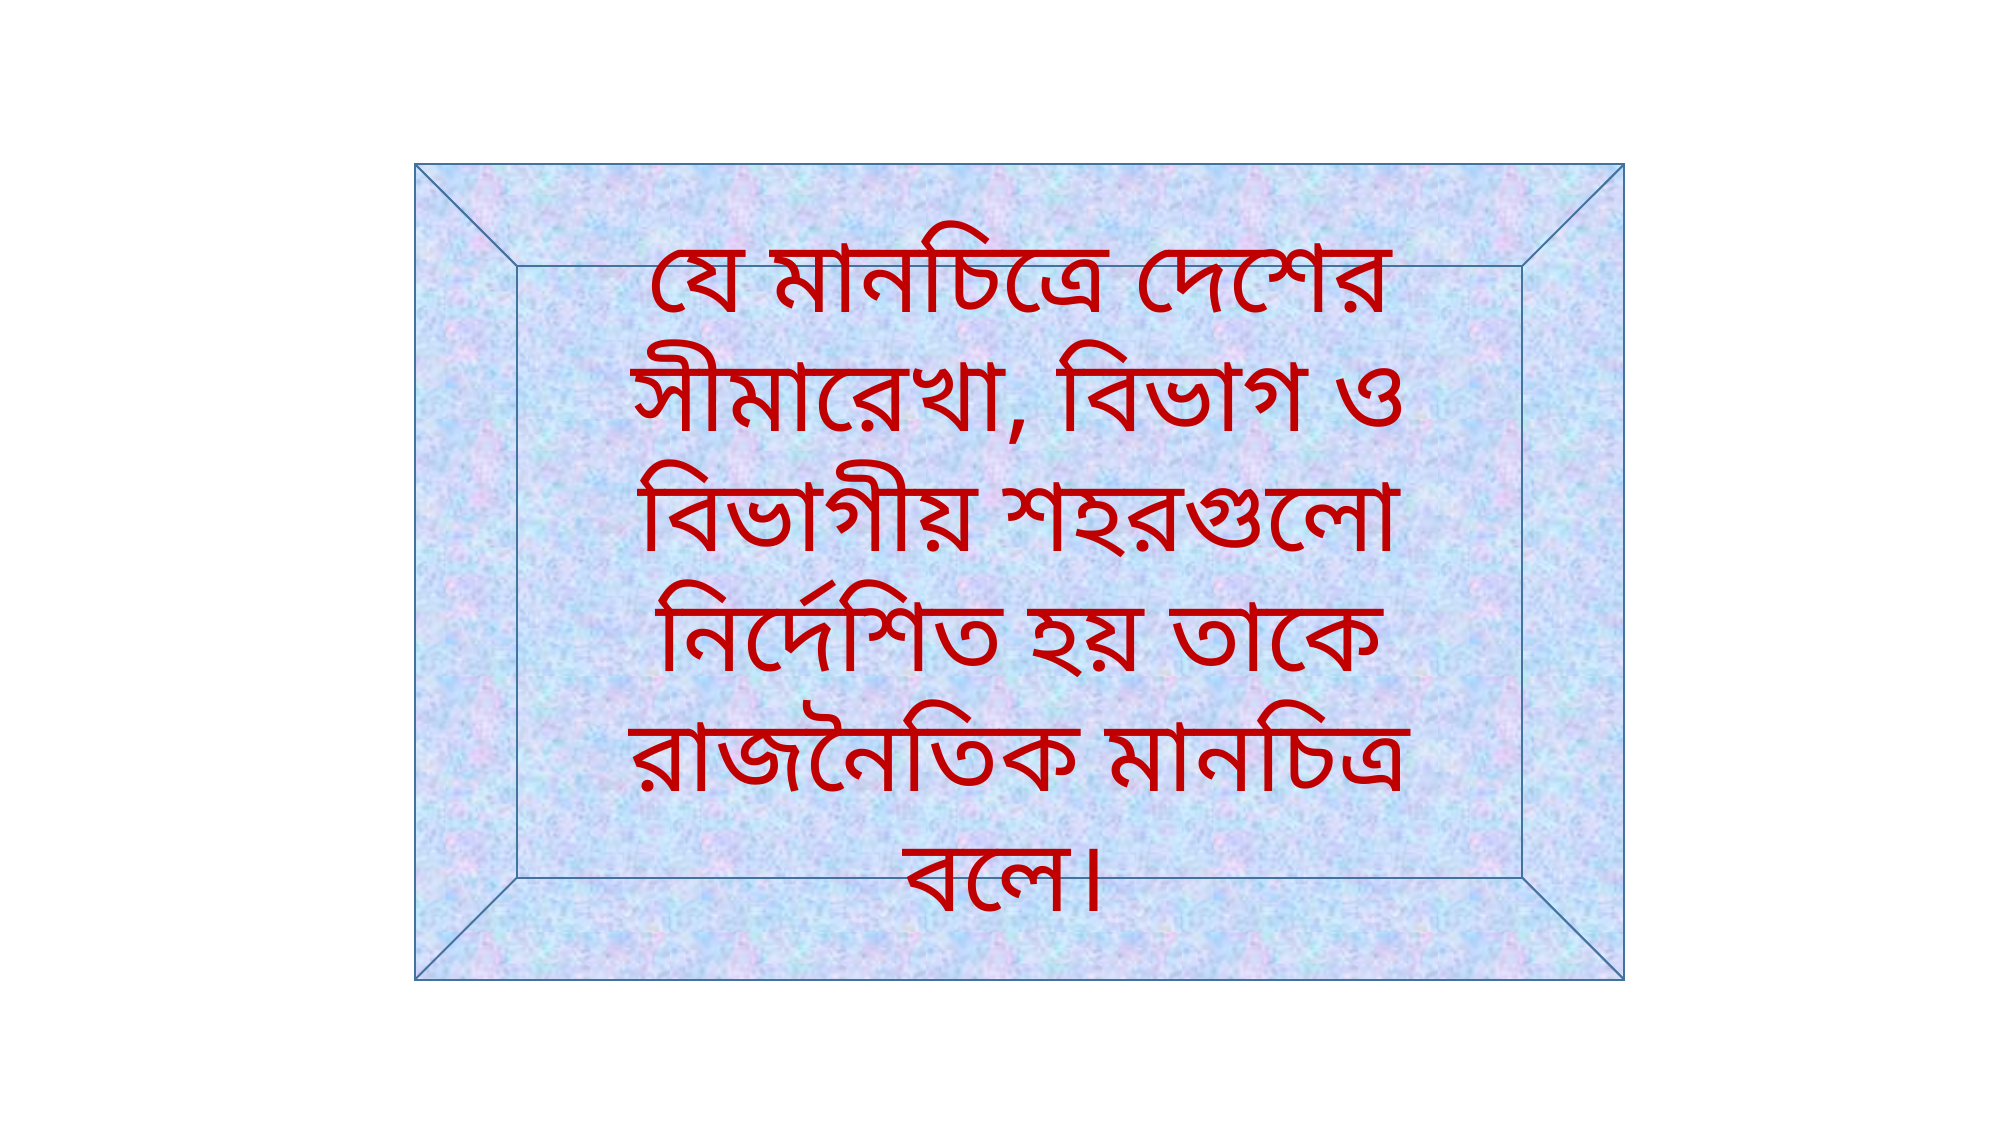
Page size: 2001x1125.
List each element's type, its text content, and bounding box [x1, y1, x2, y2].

text_box যে মানচিত্রে দেশের সীমারেখা, বিভাগ ও বিভাগীয় শহরগুলো নির্দেশিত হয় তাকে রাজনৈতিক মানচিত্র বলে। [414, 163, 1625, 981]
